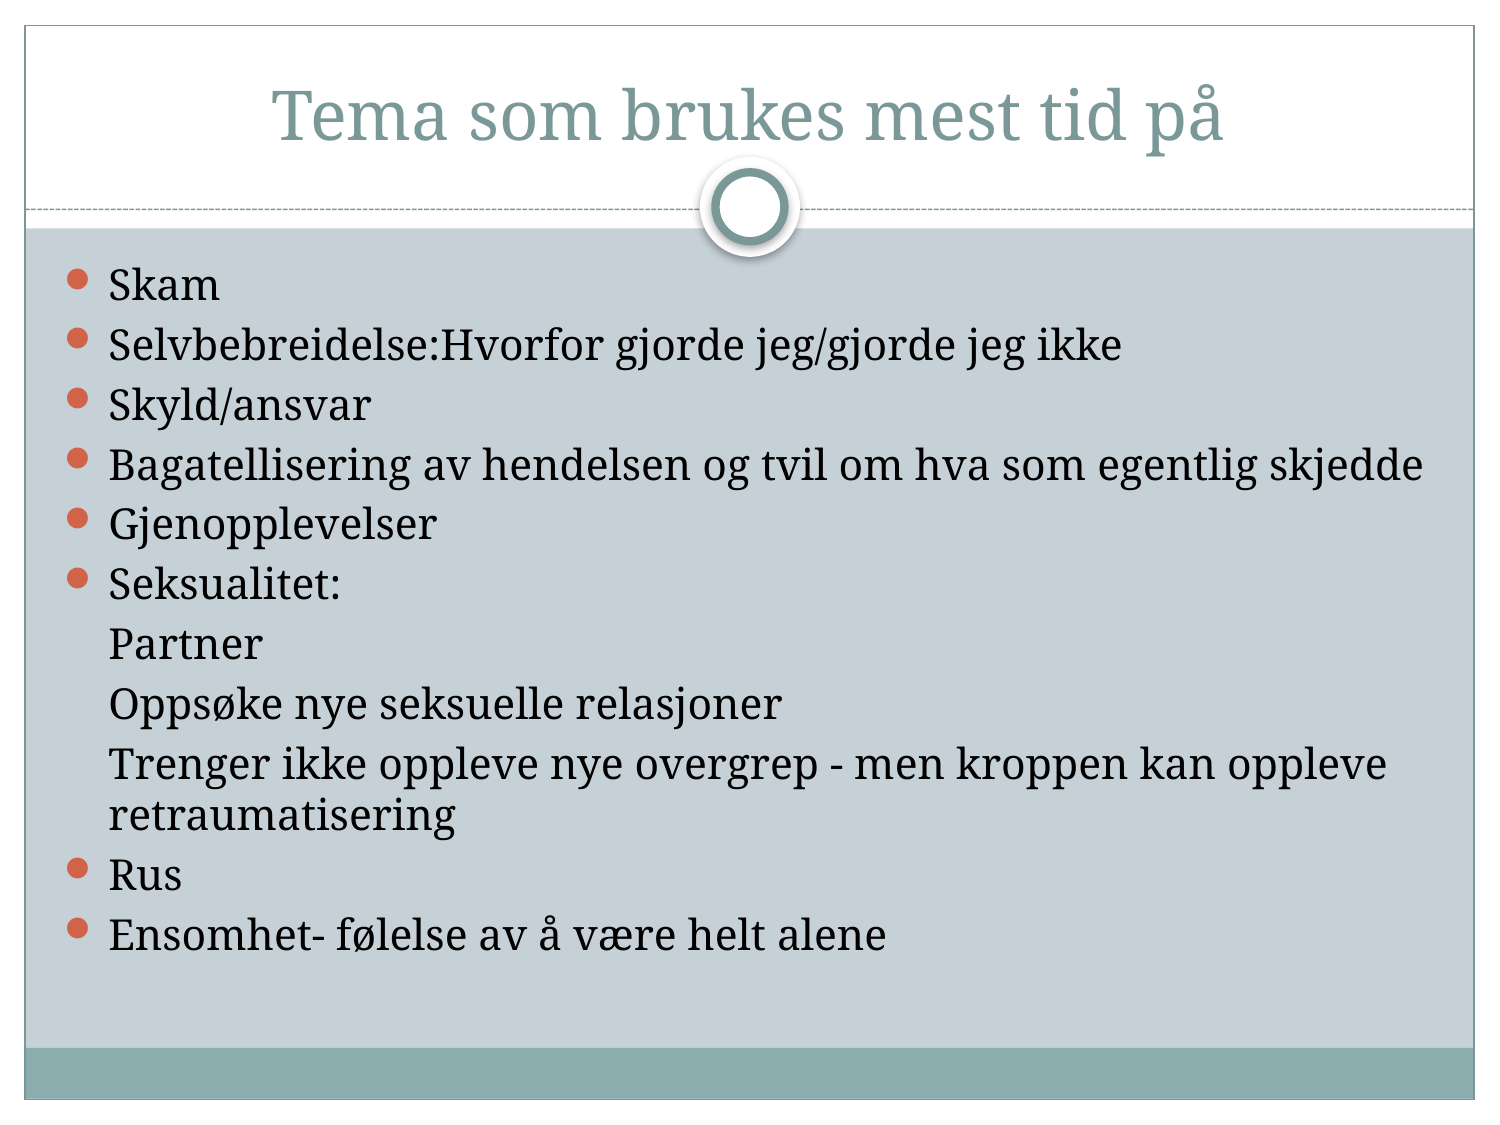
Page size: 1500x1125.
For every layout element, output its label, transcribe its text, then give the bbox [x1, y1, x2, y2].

list Skam Selvbebreidelse:Hvorfor gjorde jeg/gjorde jeg ikke Skyld/ansvar Bagatellisering av hendelsen og tvil om hva som egentlig skjedde Gjenopplevelser Seksualitet: Partner Oppsøke nye seksuelle relasjoner Trenger ikke oppleve nye overgrep - men kroppen kan oppleve retraumatisering Rus Ensomhet- følelse av å være helt alene [49, 250, 1445, 1001]
title Tema som brukes mest tid på [49, 37, 1450, 162]
